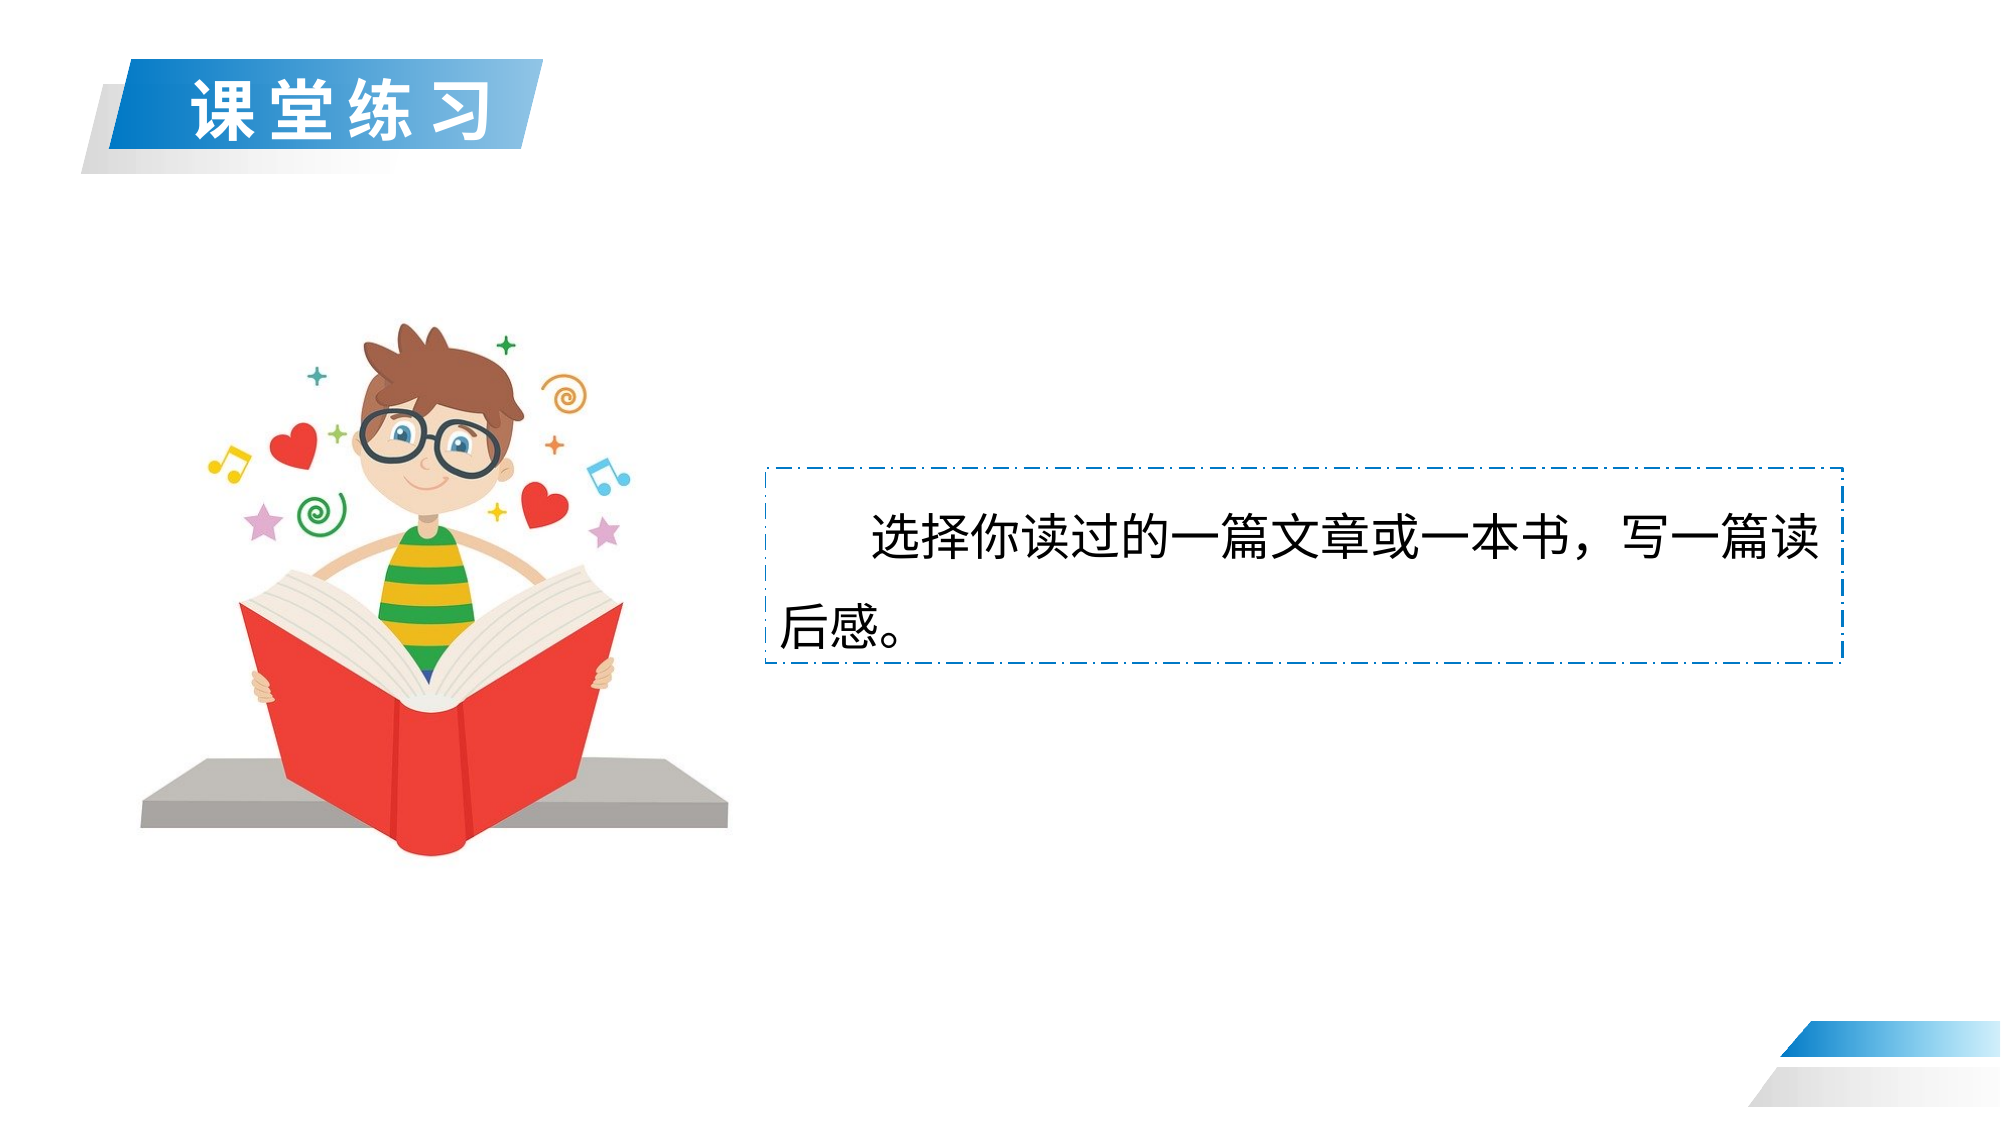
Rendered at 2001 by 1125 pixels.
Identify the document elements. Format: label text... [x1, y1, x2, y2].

text_box 选择你读过的一篇文章或一本书，写一篇读后感。 [765, 468, 1843, 663]
picture [119, 286, 765, 932]
